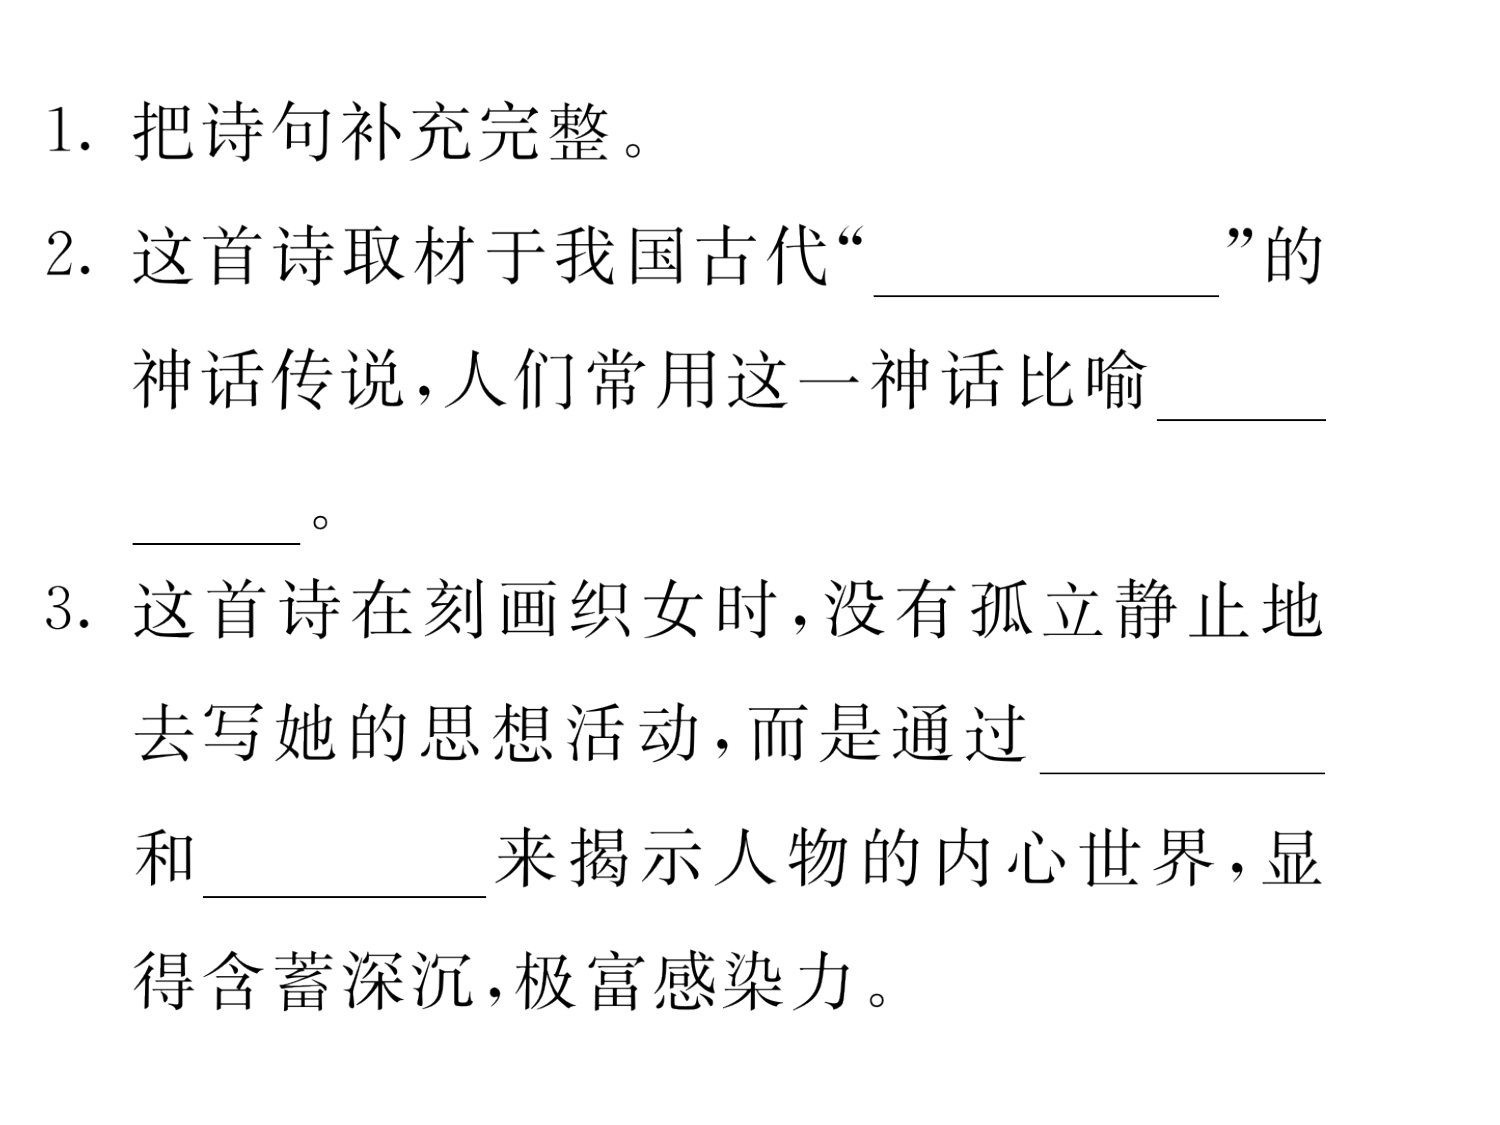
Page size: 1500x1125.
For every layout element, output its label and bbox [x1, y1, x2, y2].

picture [41, 64, 1459, 1027]
